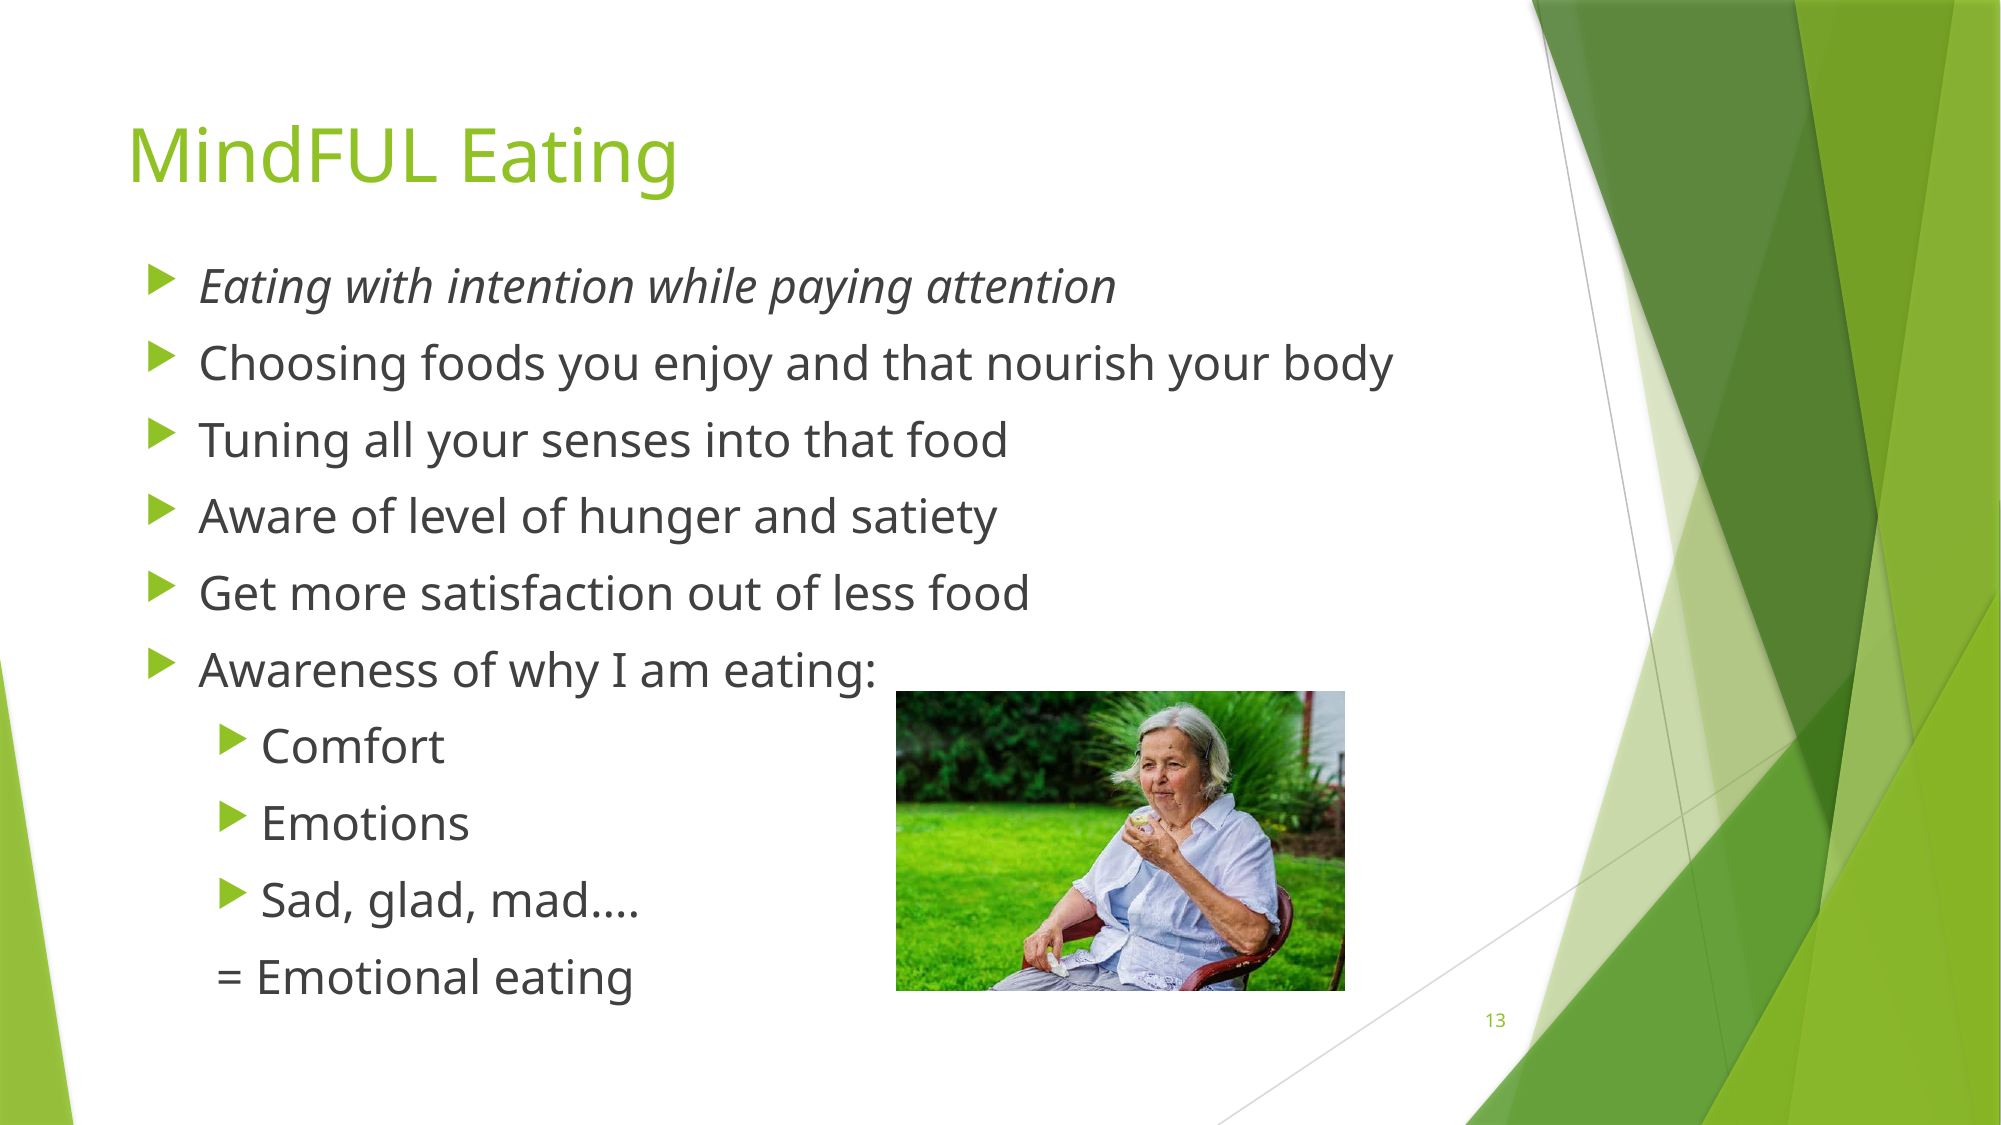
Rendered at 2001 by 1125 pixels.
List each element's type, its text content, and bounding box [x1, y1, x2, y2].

picture [895, 690, 1345, 992]
slide_number 13 [1409, 991, 1522, 1051]
list Eating with intention while paying attention Choosing foods you enjoy and that nourish your body Tuning all your senses into that food Aware of level of hunger and satiety Get more satisfaction out of less food Awareness of why I am eating: Comfort Emotions Sad, glad, mad…. = Emotional eating [129, 248, 1541, 1015]
title MindFUL Eating [111, 99, 1522, 317]
